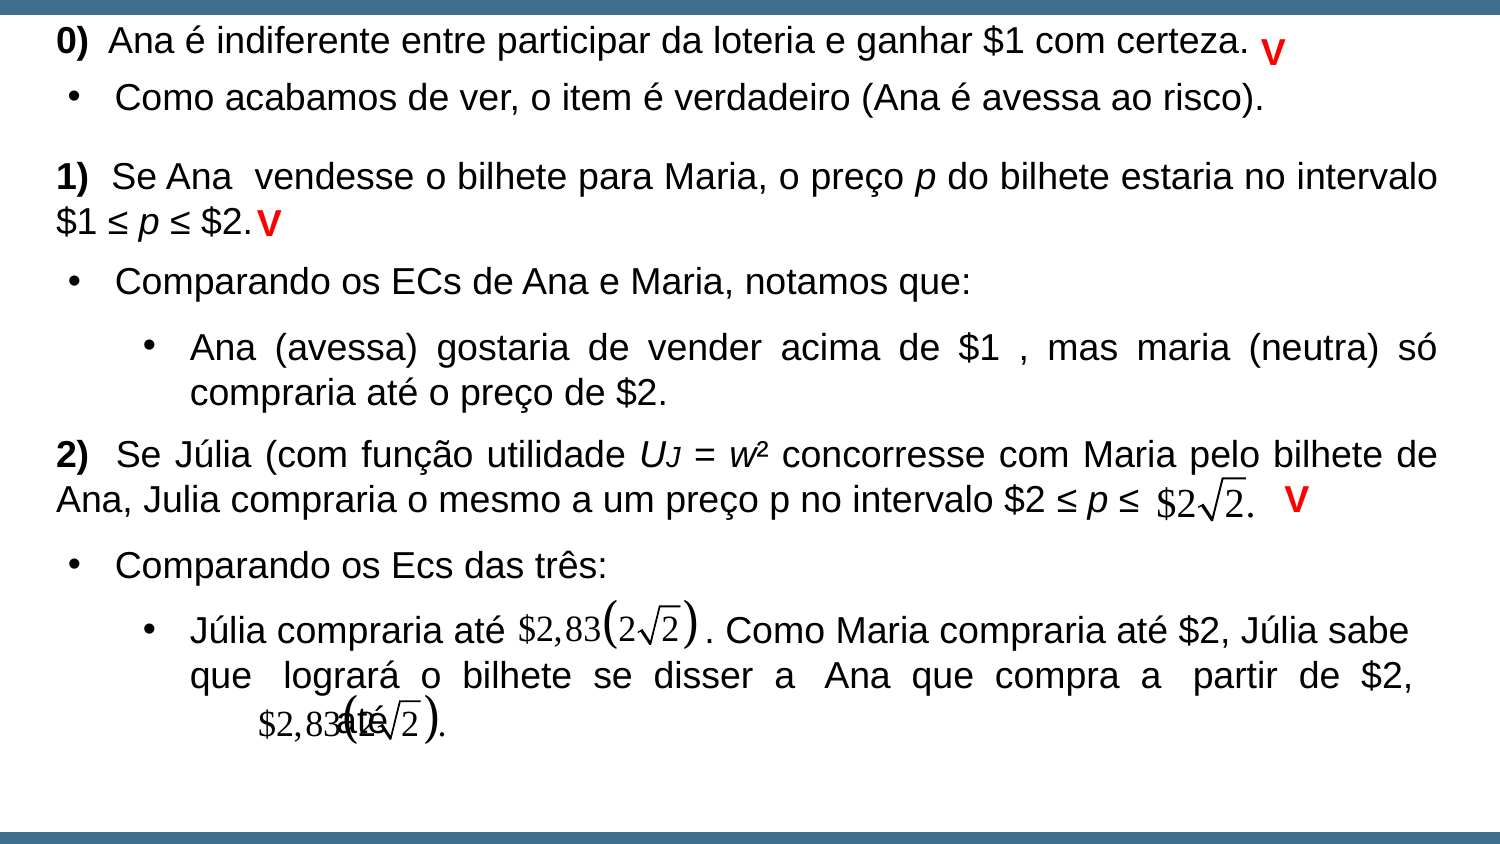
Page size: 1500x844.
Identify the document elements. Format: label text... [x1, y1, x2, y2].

text_box Comparando os Ecs das três: Júlia compraria até . Como Maria compraria até $2, Júlia sabe que logrará o bilhete se disser a Ana que compra a partir de $2, até [53, 533, 1436, 749]
text_box 1) Se Ana vendesse o bilhete para Maria, o preço p do bilhete estaria no intervalo $1 ≤ p ≤ $2. [41, 114, 1453, 250]
text_box Comparando os ECs de Ana e Maria, notamos que: Ana (avessa) gostaria de vender acima de $1 , mas maria (neutra) só compraria até o preço de $2. [53, 250, 1453, 420]
text_box 0) Ana é indiferente entre participar da loteria e ganhar $1 com certeza. [41, 8, 1459, 69]
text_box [513, 595, 703, 670]
text_box V [1269, 467, 1341, 527]
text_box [52, 19, 1377, 127]
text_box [1151, 469, 1259, 529]
text_box V [242, 191, 313, 250]
text_box 2) Se Júlia (com função utilidade UJ = w² concorresse com Maria pelo bilhete de Ana, Julia compraria o mesmo a um preço p no intervalo $2 ≤ p ≤ [41, 422, 1453, 527]
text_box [253, 690, 453, 765]
